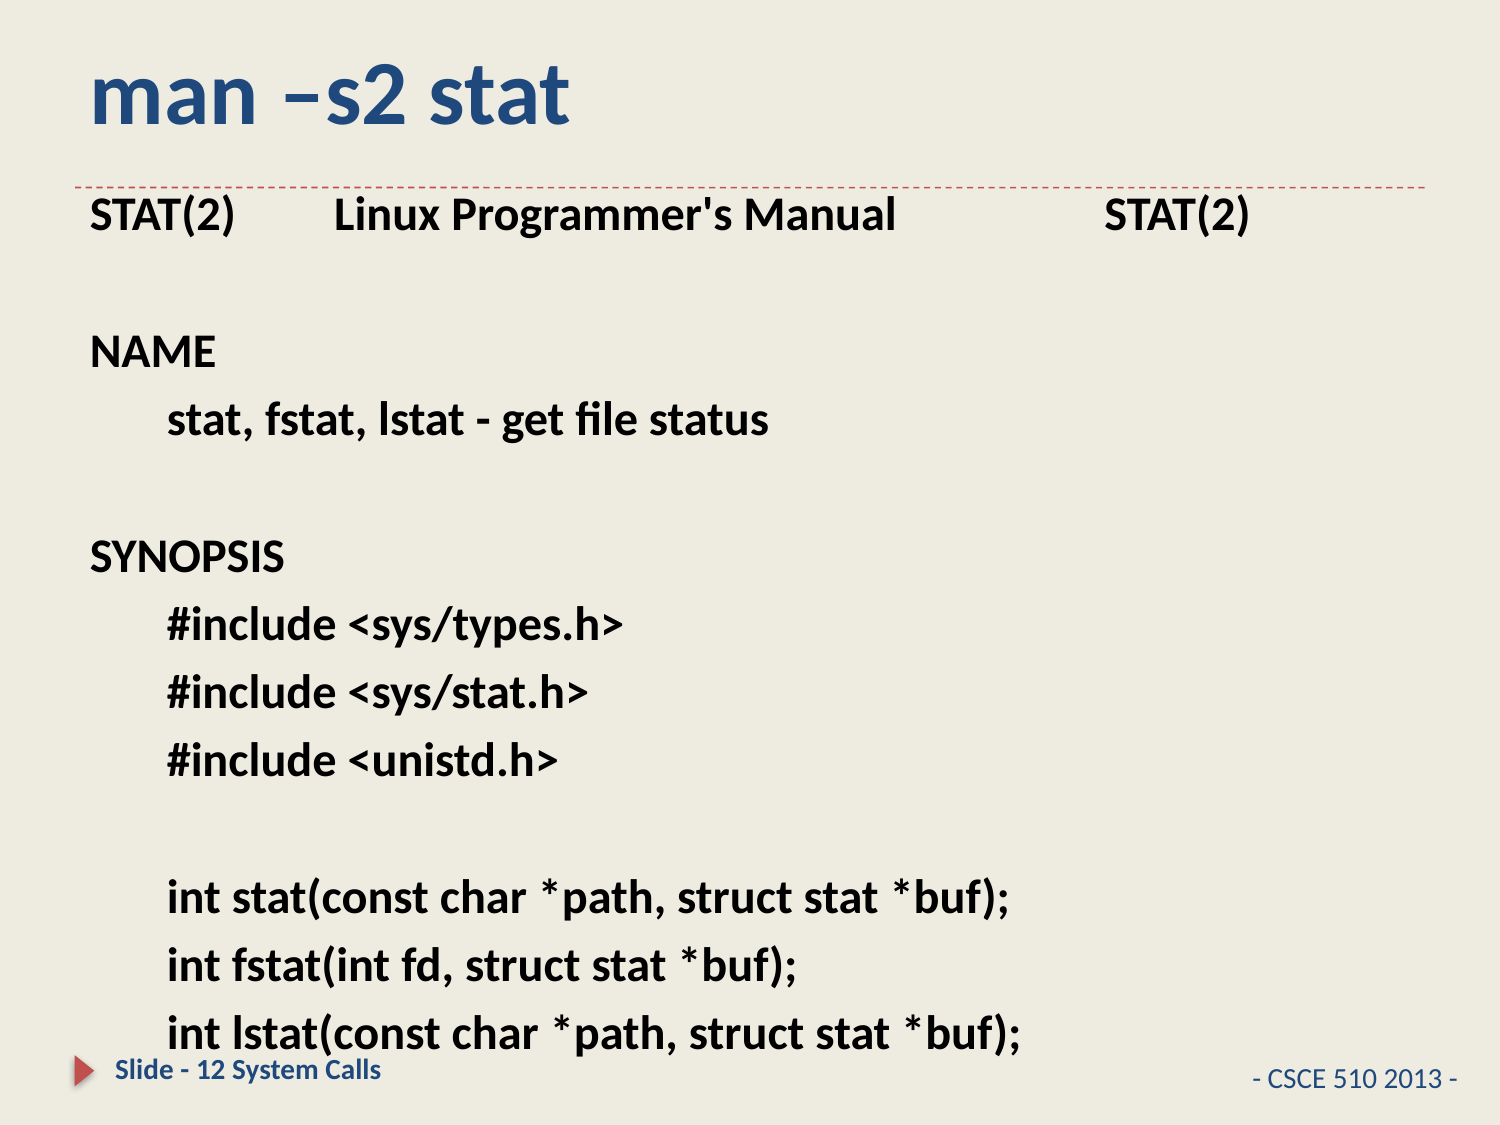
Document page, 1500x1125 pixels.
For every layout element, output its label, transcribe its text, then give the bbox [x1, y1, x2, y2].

slide_number Slide - 12 System Calls [100, 1075, 426, 1103]
slide_number - CSCE 510 2013 - [1237, 1052, 1488, 1113]
title man –s2 stat [75, 24, 1425, 150]
list STAT(2) Linux Programmer's Manual STAT(2) NAME stat, fstat, lstat - get file status SYNOPSIS #include <sys/types.h> #include <sys/stat.h> #include <unistd.h> int stat(const char *path, struct stat *buf); int fstat(int fd, struct stat *buf); int lstat(const char *path, struct stat *buf); [75, 174, 1425, 1075]
